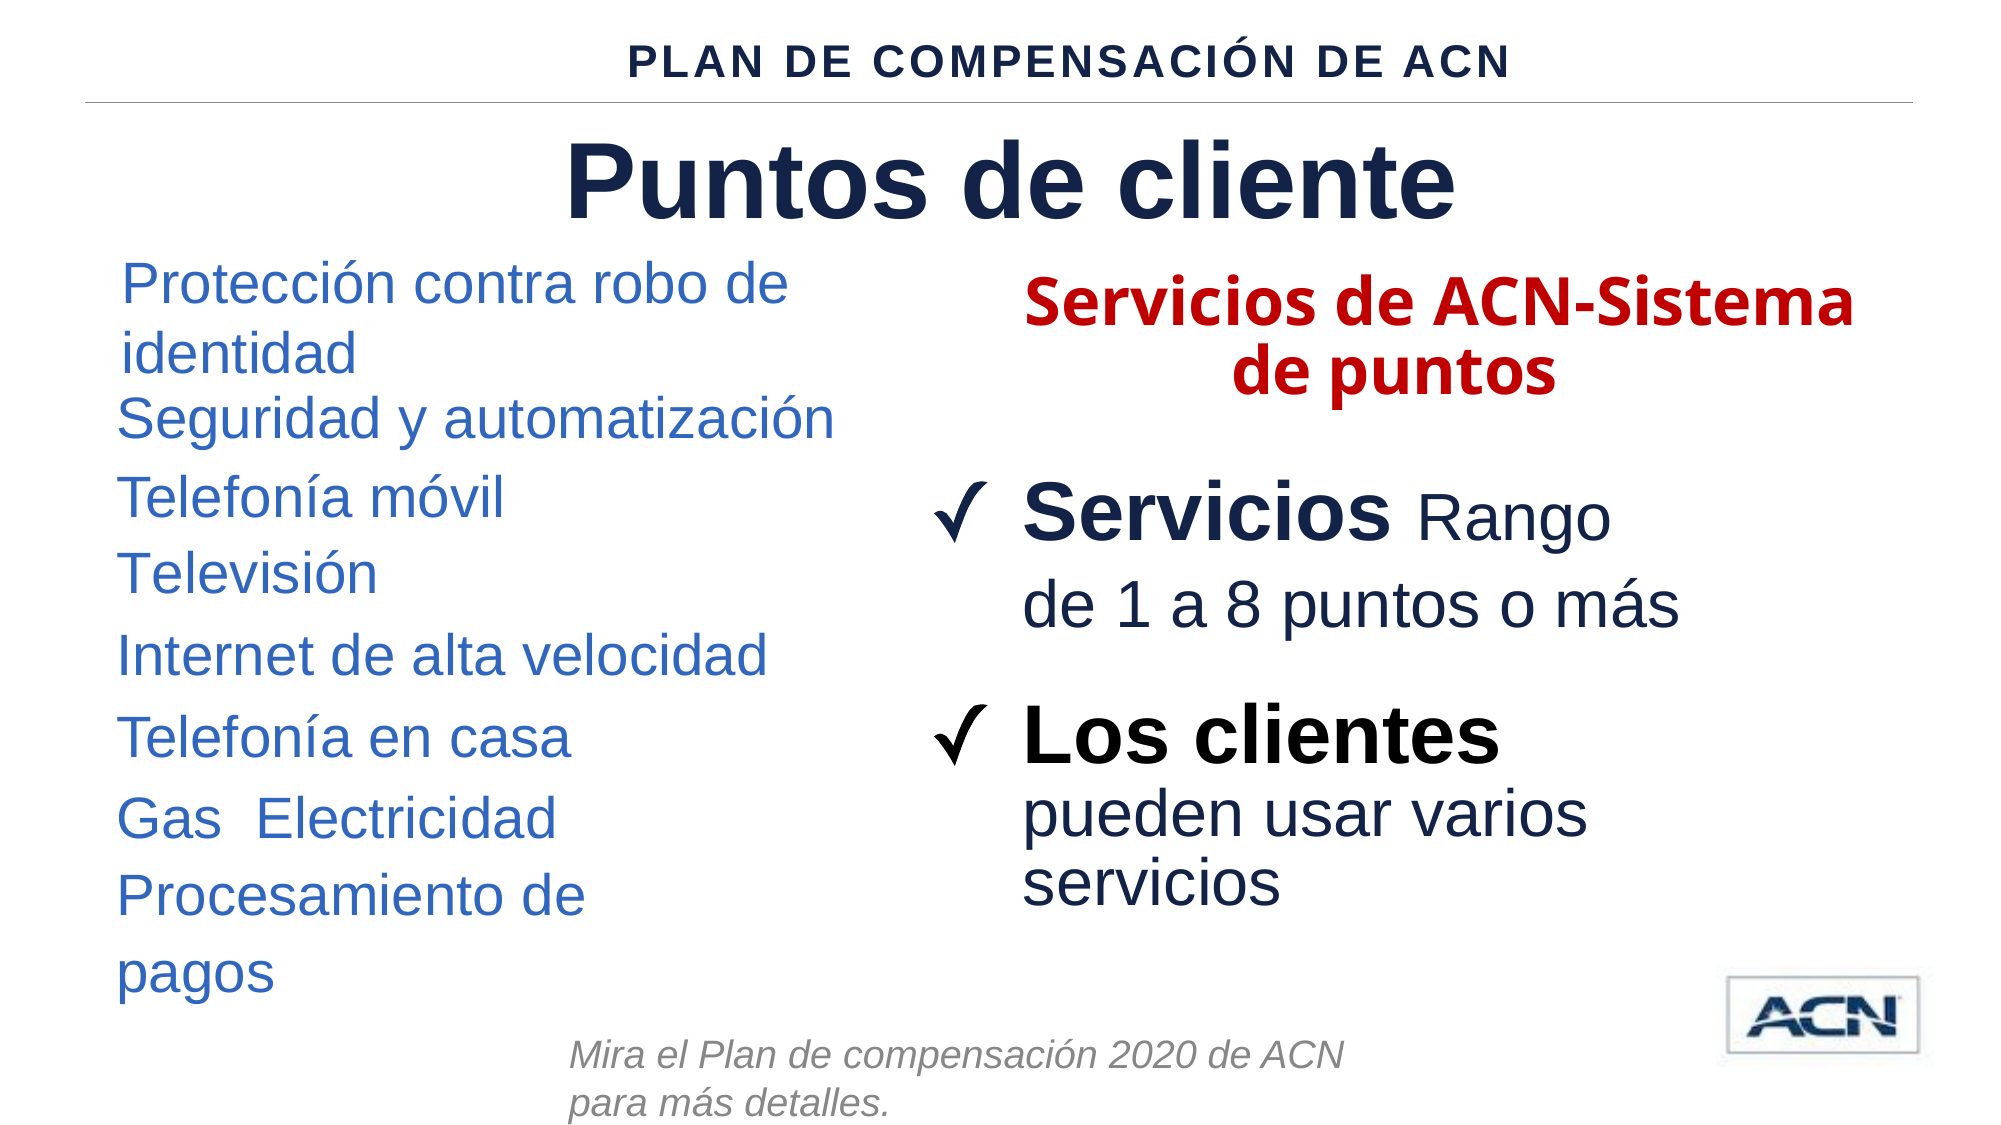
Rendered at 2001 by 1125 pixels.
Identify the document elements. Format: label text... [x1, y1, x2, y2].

title Puntos de cliente [562, 108, 1638, 299]
text_box Servicios Rango de 1 a 8 puntos o más [1020, 456, 1735, 642]
text_box Los clientes pueden usar varios servicios [1020, 679, 1713, 920]
text_box [934, 481, 988, 544]
text_box Mira el Plan de compensación 2020 de ACN para más detalles. [566, 1027, 1434, 1125]
text_box PLAN DE COMPENSACIÓN DE ACN [624, 29, 1550, 87]
text_box [934, 704, 988, 767]
text_box Servicios de ACN-Sistema de puntos [1022, 256, 1863, 408]
text_box Seguridad y automatización Telefonía móvil Televisión Internet de alta velocidad Telefonía en casa Gas Electricidad Procesamiento de pagos [114, 365, 977, 1004]
text_box Protección contra robo de identidad [119, 243, 1006, 386]
picture [1716, 966, 1934, 1067]
